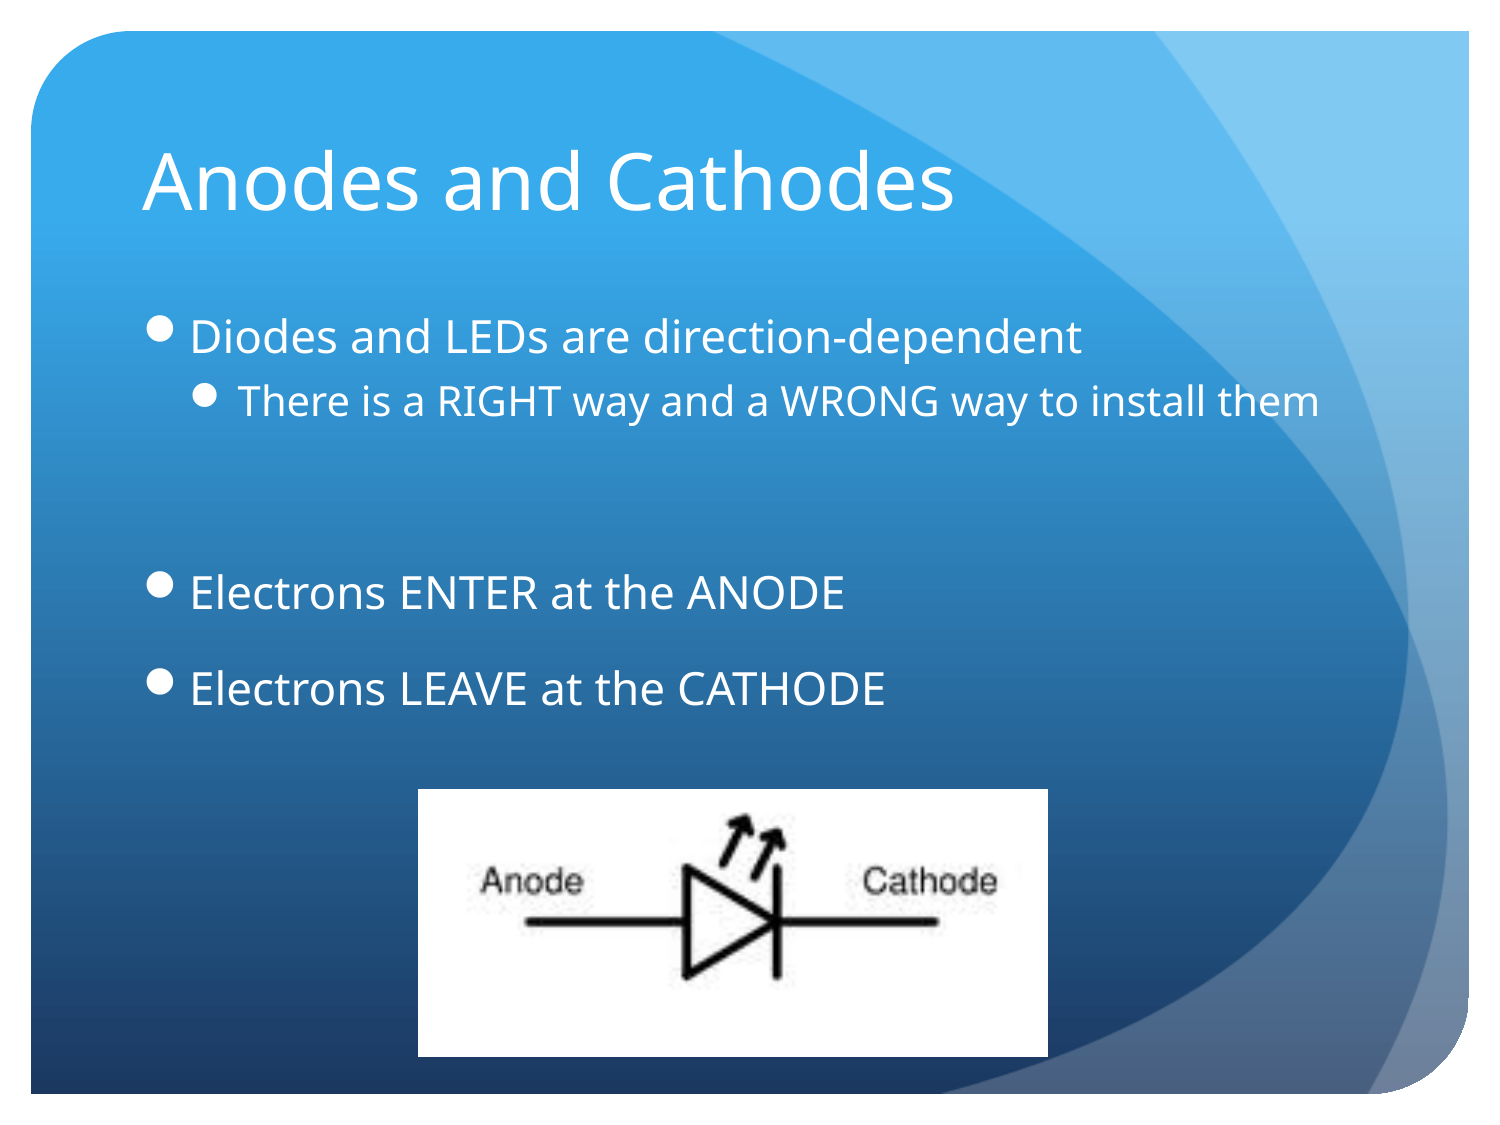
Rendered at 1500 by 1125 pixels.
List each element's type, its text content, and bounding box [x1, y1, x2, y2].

title Anodes and Cathodes [127, 62, 1372, 234]
list Diodes and LEDs are direction-dependent There is a RIGHT way and a WRONG way to install them Electrons ENTER at the ANODE Electrons LEAVE at the CATHODE [127, 299, 1372, 991]
picture [24, 30, 1473, 1094]
